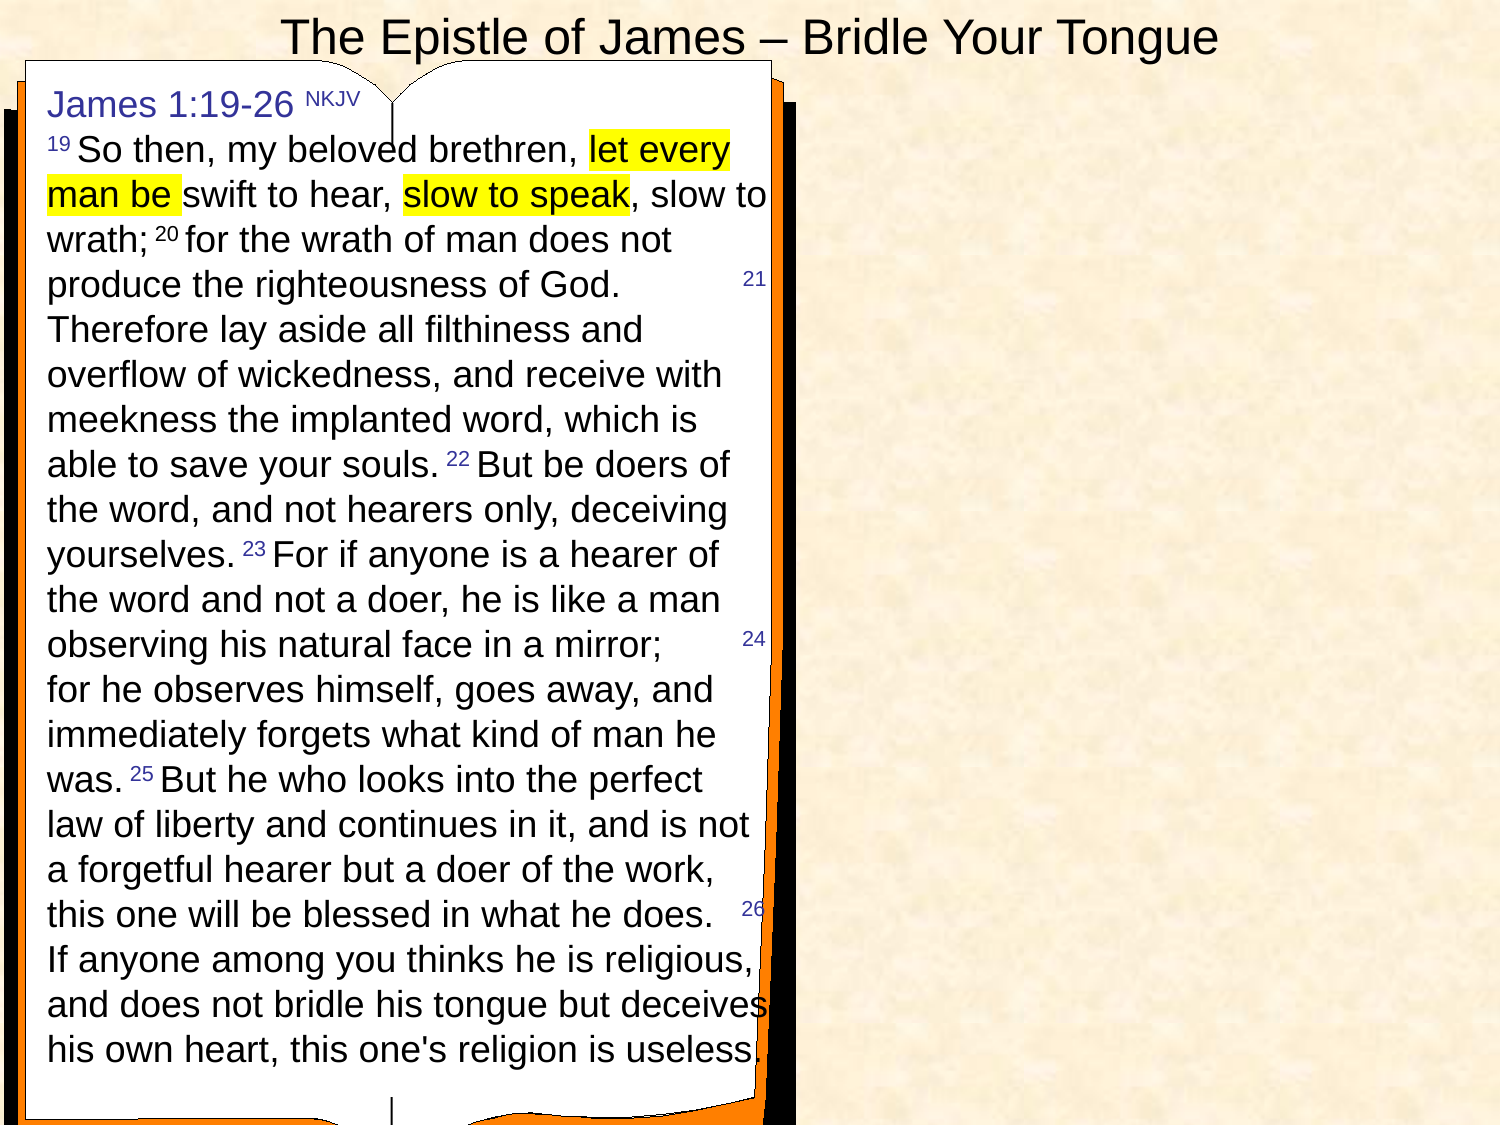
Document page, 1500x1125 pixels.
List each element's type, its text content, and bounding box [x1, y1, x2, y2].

title The Epistle of James – Bridle Your Tongue [256, 0, 1245, 78]
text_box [4, 59, 796, 1125]
picture [796, 0, 1500, 1125]
picture [0, 0, 256, 1125]
